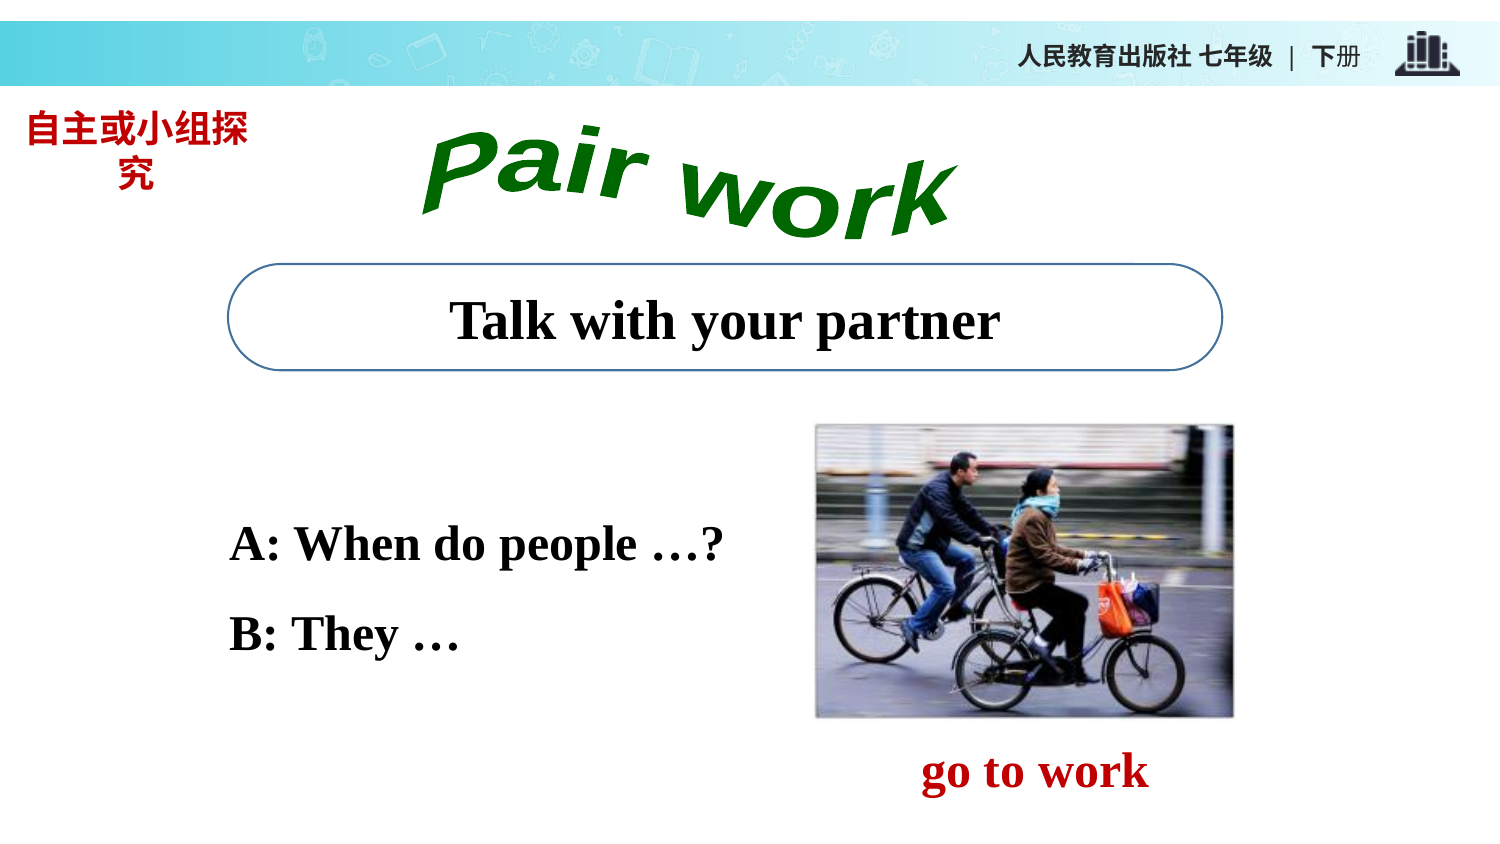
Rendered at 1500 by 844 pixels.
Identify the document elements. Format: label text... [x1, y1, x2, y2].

text_box Talk with your partner [226, 262, 1224, 372]
text_box 自主或小组探究 [9, 122, 264, 178]
picture [1395, 31, 1460, 76]
picture [303, 22, 1385, 86]
picture [812, 421, 1238, 722]
text_box go to work [910, 731, 1161, 804]
text_box A: When do people …? B: They … [218, 475, 812, 667]
